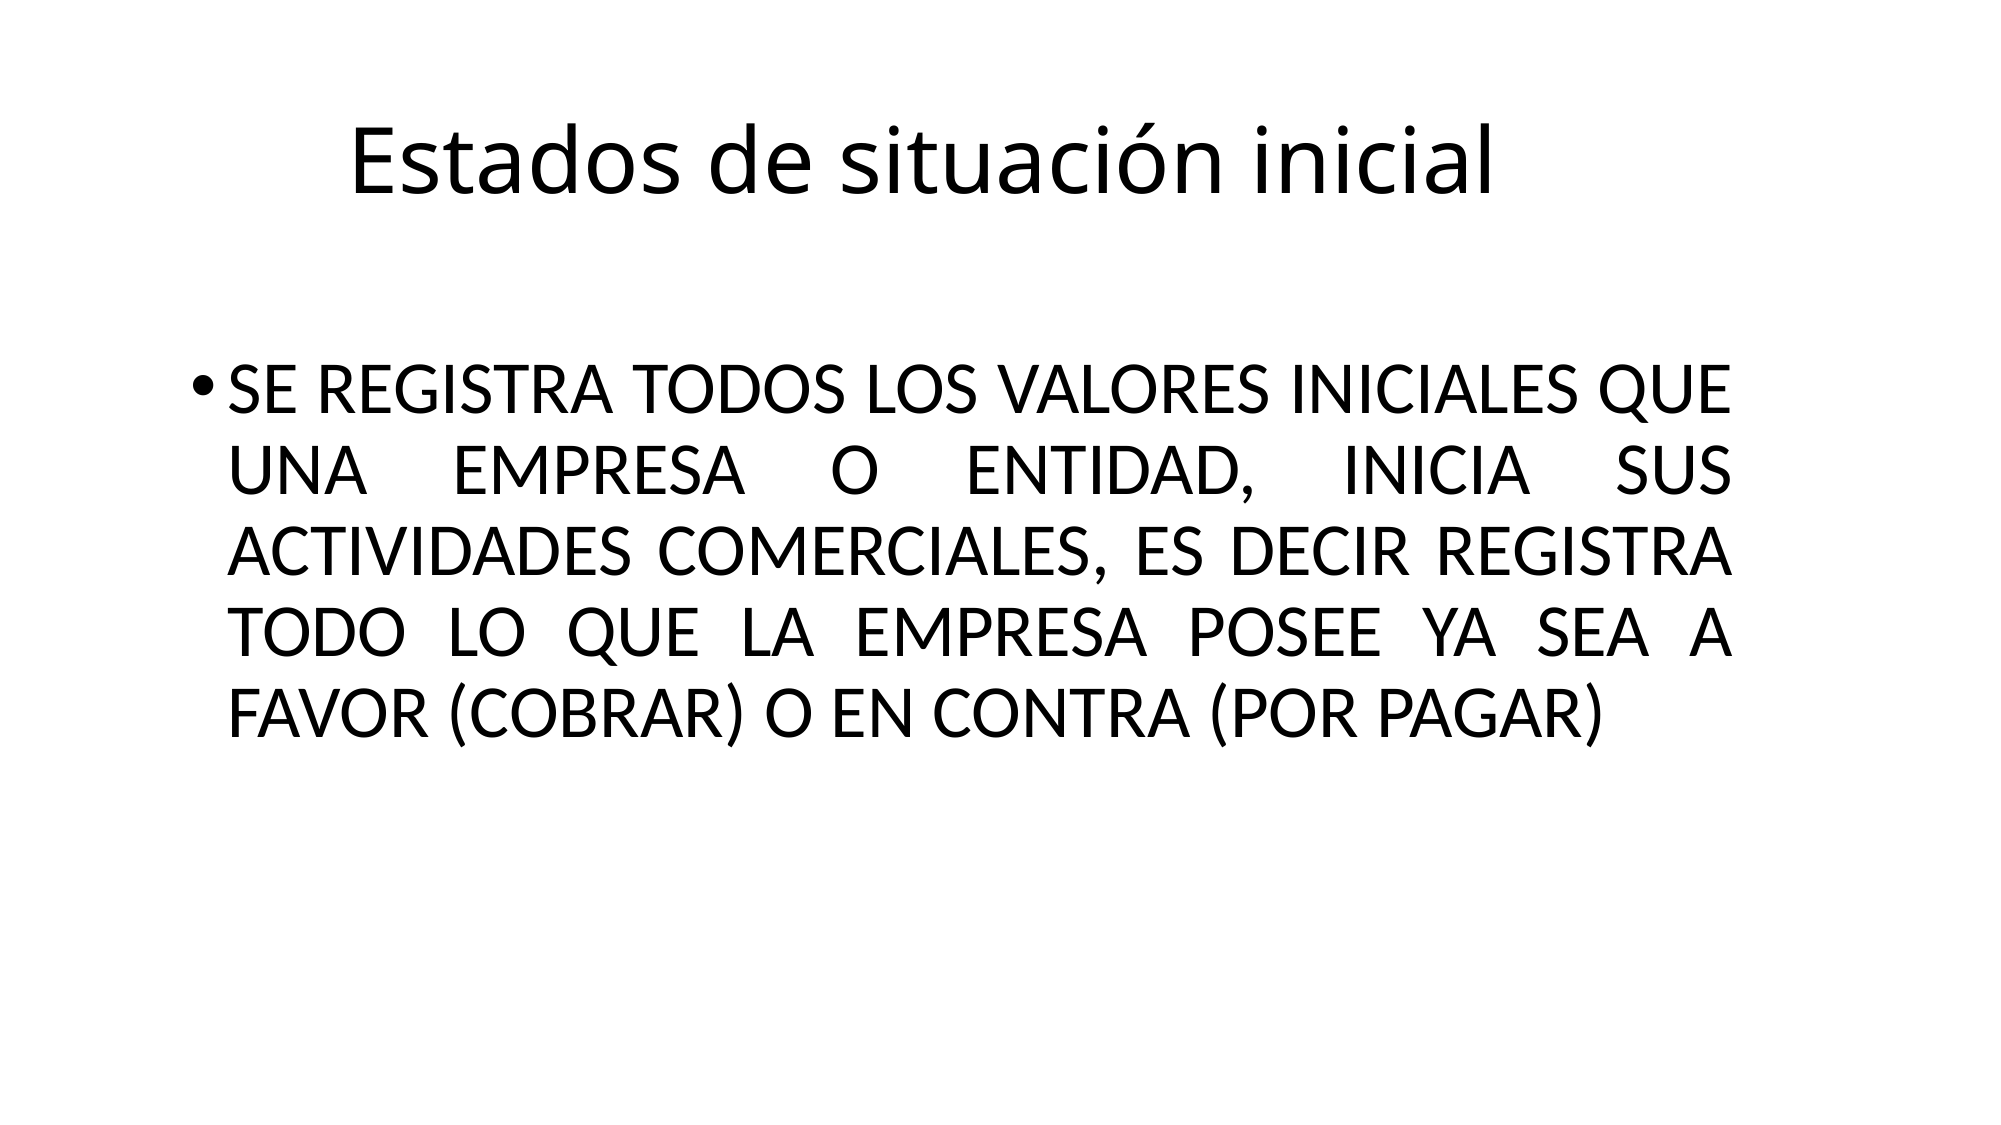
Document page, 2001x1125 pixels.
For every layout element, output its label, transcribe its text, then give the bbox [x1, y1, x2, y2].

list SE REGISTRA TODOS LOS VALORES INICIALES QUE UNA EMPRESA O ENTIDAD, INICIA SUS ACTIVIDADES COMERCIALES, ES DECIR REGISTRA TODO LO QUE LA EMPRESA POSEE YA SEA A FAVOR (COBRAR) O EN CONTRA (POR PAGAR) [175, 341, 1750, 942]
title Estados de situación inicial [332, 66, 1601, 262]
